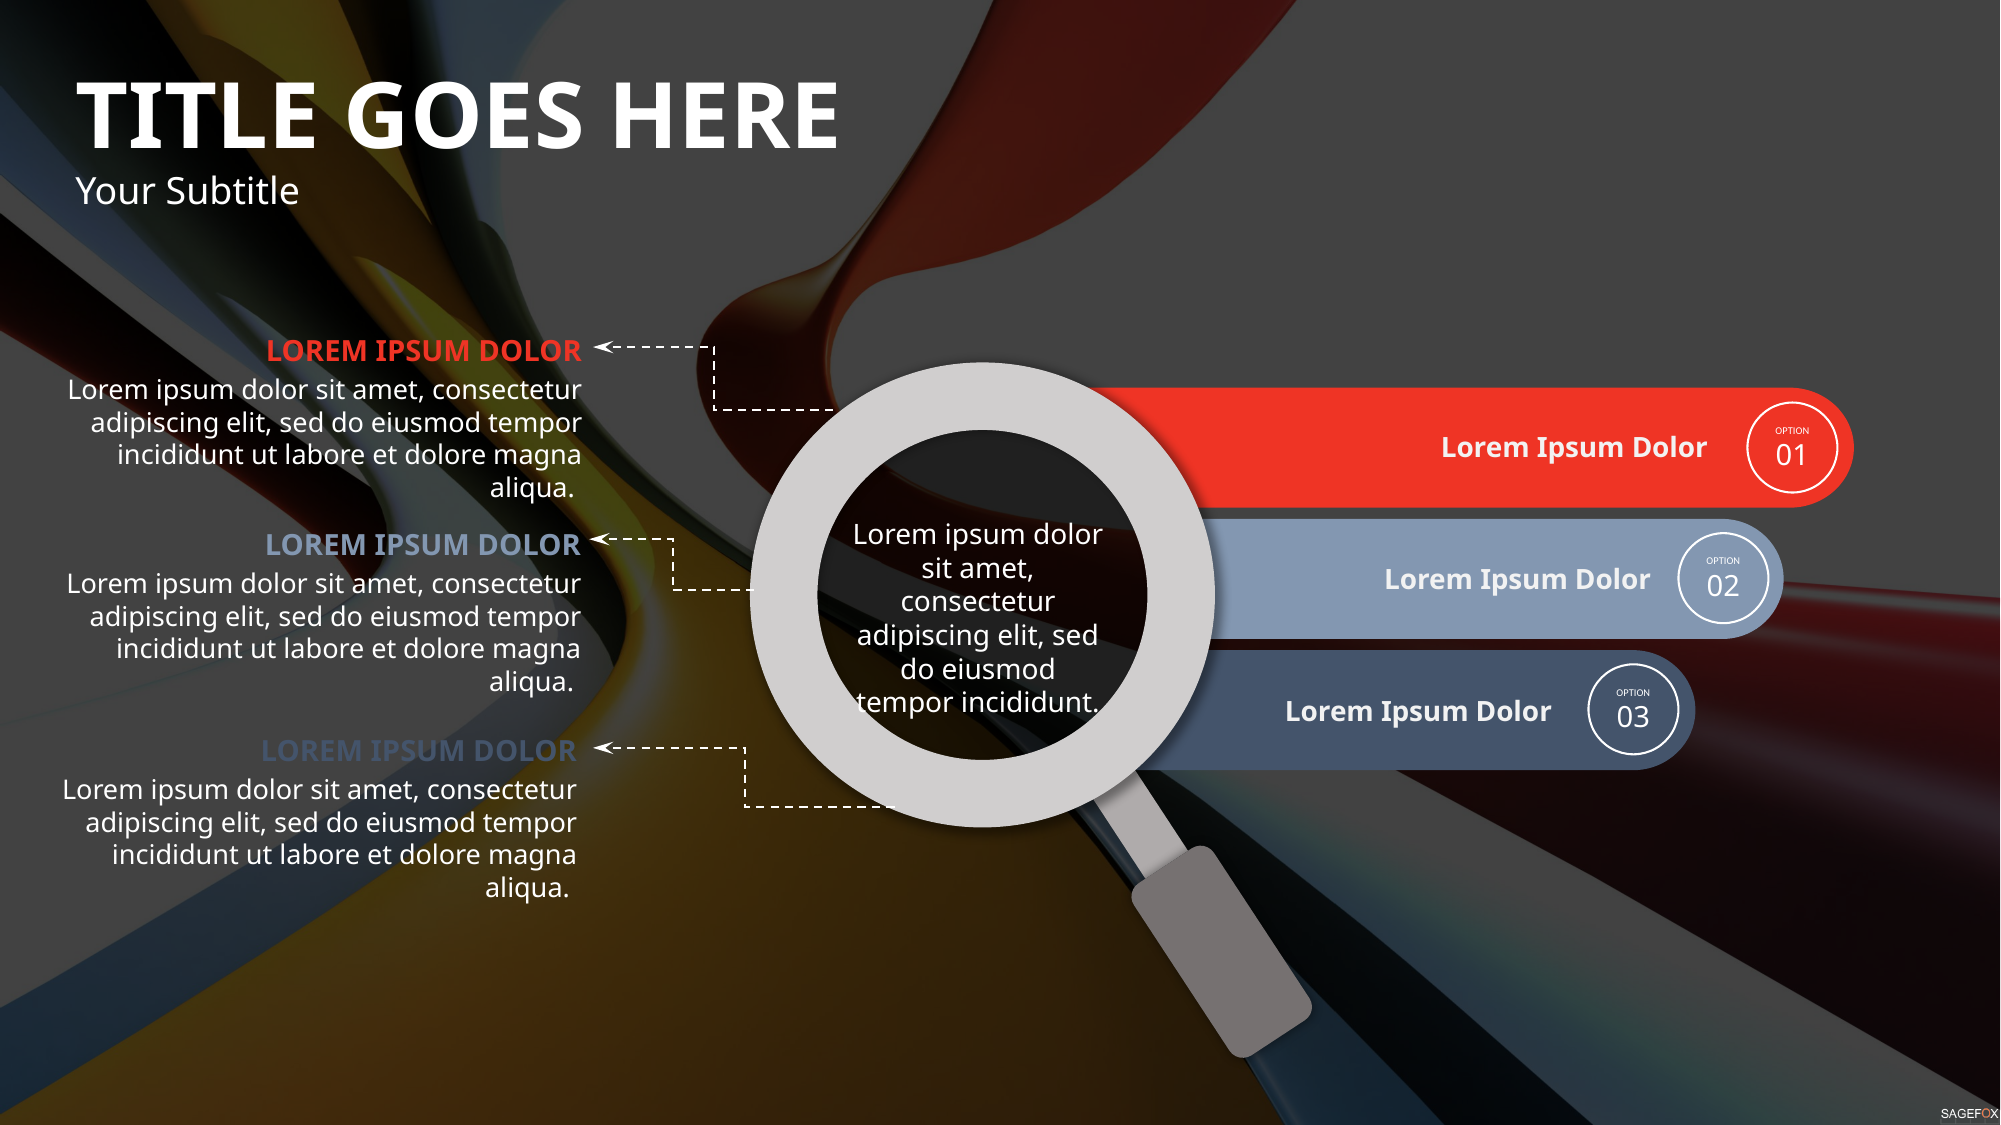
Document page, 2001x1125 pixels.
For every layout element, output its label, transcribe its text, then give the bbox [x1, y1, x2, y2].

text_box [1270, 649, 1696, 771]
text_box LOREM IPSUM DOLOR Lorem ipsum dolor sit amet, consectetur adipiscing elit, sed do eiusmod tempor incididunt ut labore et dolore magna aliqua. [29, 518, 596, 704]
text_box LOREM IPSUM DOLOR Lorem ipsum dolor sit amet, consectetur adipiscing elit, sed do eiusmod tempor incididunt ut labore et dolore magna aliqua. [24, 724, 592, 910]
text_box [592, 747, 898, 808]
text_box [592, 347, 836, 410]
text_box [1270, 387, 1854, 508]
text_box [589, 539, 757, 591]
picture [0, 0, 2001, 1125]
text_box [1270, 518, 1784, 639]
text_box LOREM IPSUM DOLOR Lorem ipsum dolor sit amet, consectetur adipiscing elit, sed do eiusmod tempor incididunt ut labore et dolore magna aliqua. [30, 324, 597, 510]
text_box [749, 362, 1270, 1055]
text_box TITLE GOES HERE Your Subtitle [60, 49, 1036, 220]
